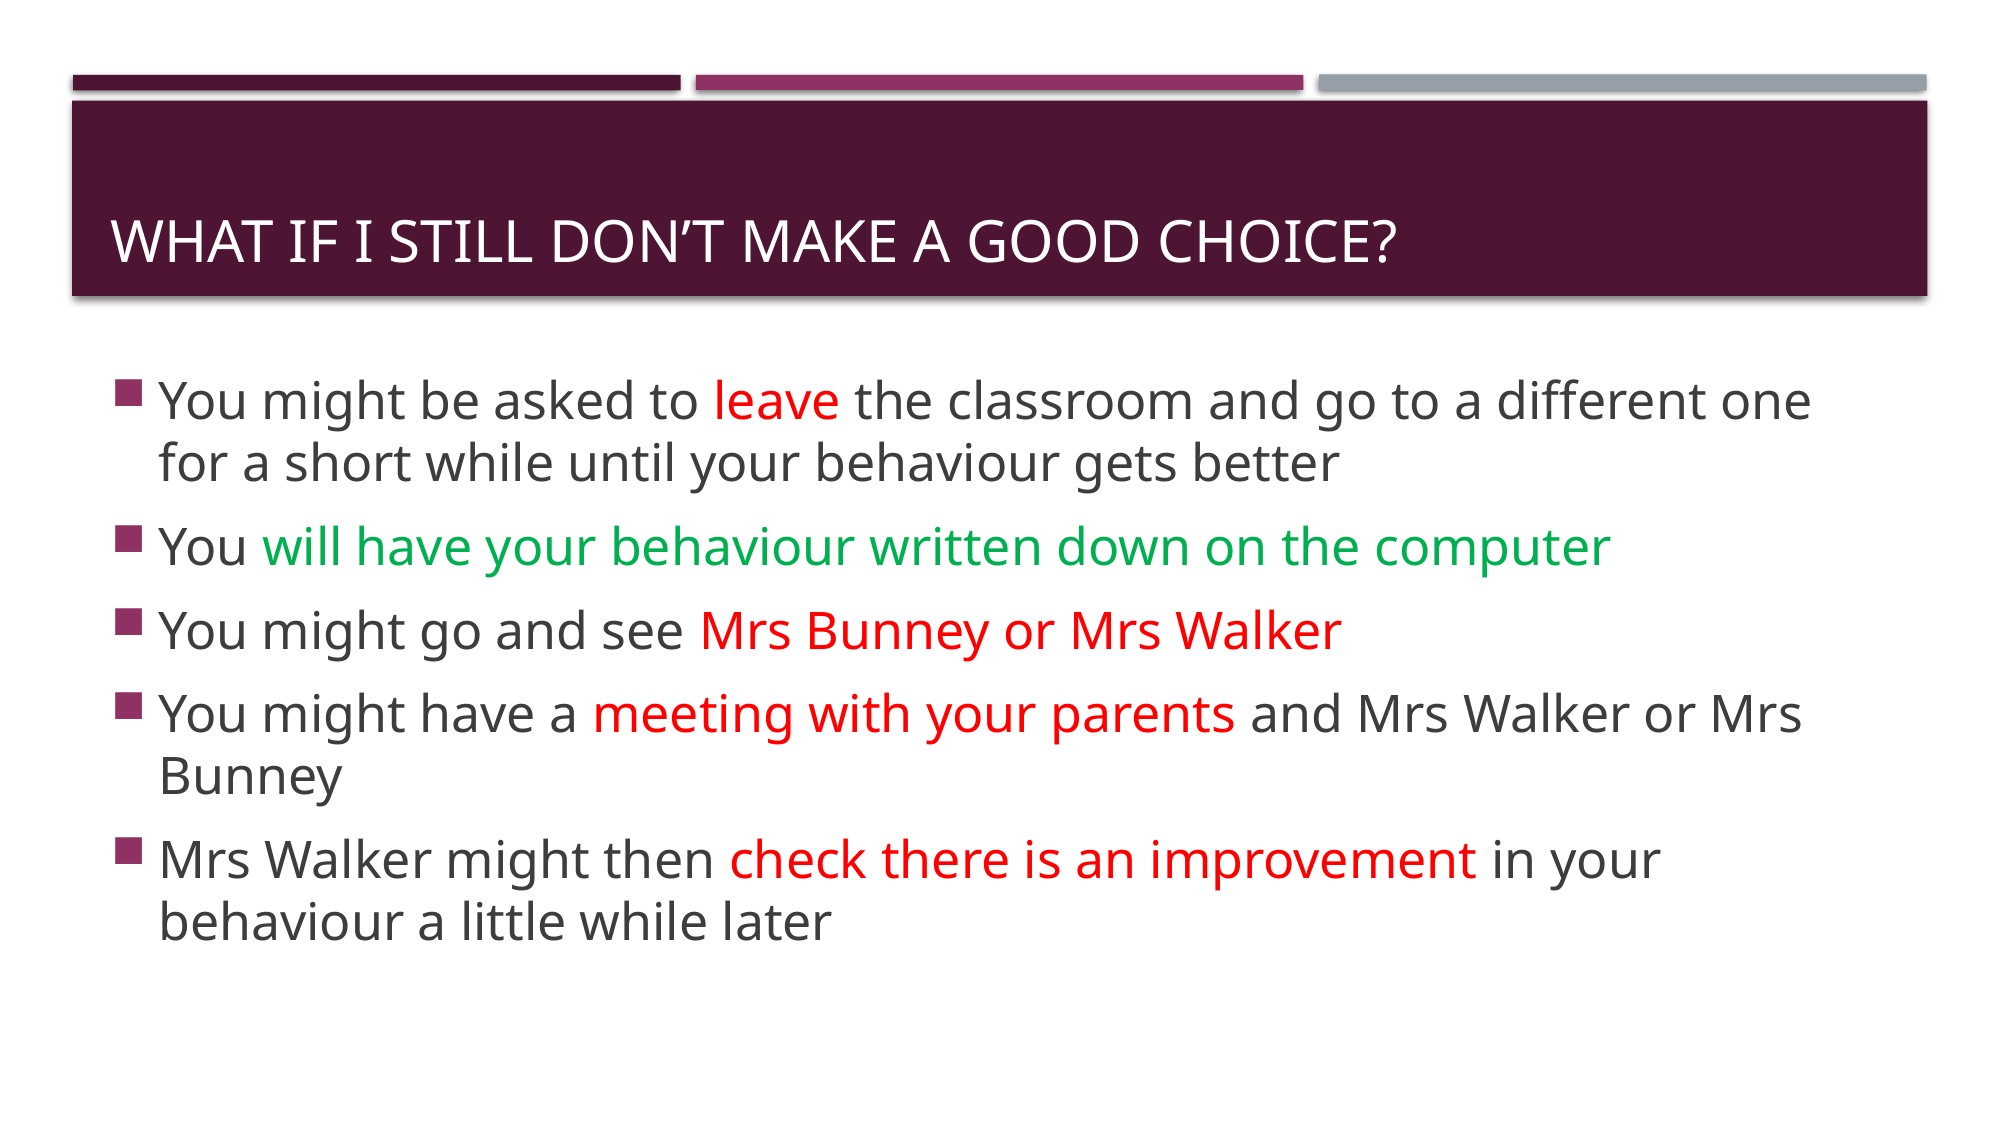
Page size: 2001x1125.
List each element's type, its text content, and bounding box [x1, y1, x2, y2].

title What if I still don’t make a good choice? [95, 115, 1905, 282]
list You might be asked to leave the classroom and go to a different one for a short while until your behaviour gets better You will have your behaviour written down on the computer You might go and see Mrs Bunney or Mrs Walker You might have a meeting with your parents and Mrs Walker or Mrs Bunney Mrs Walker might then check there is an improvement in your behaviour a little while later [95, 357, 1905, 962]
